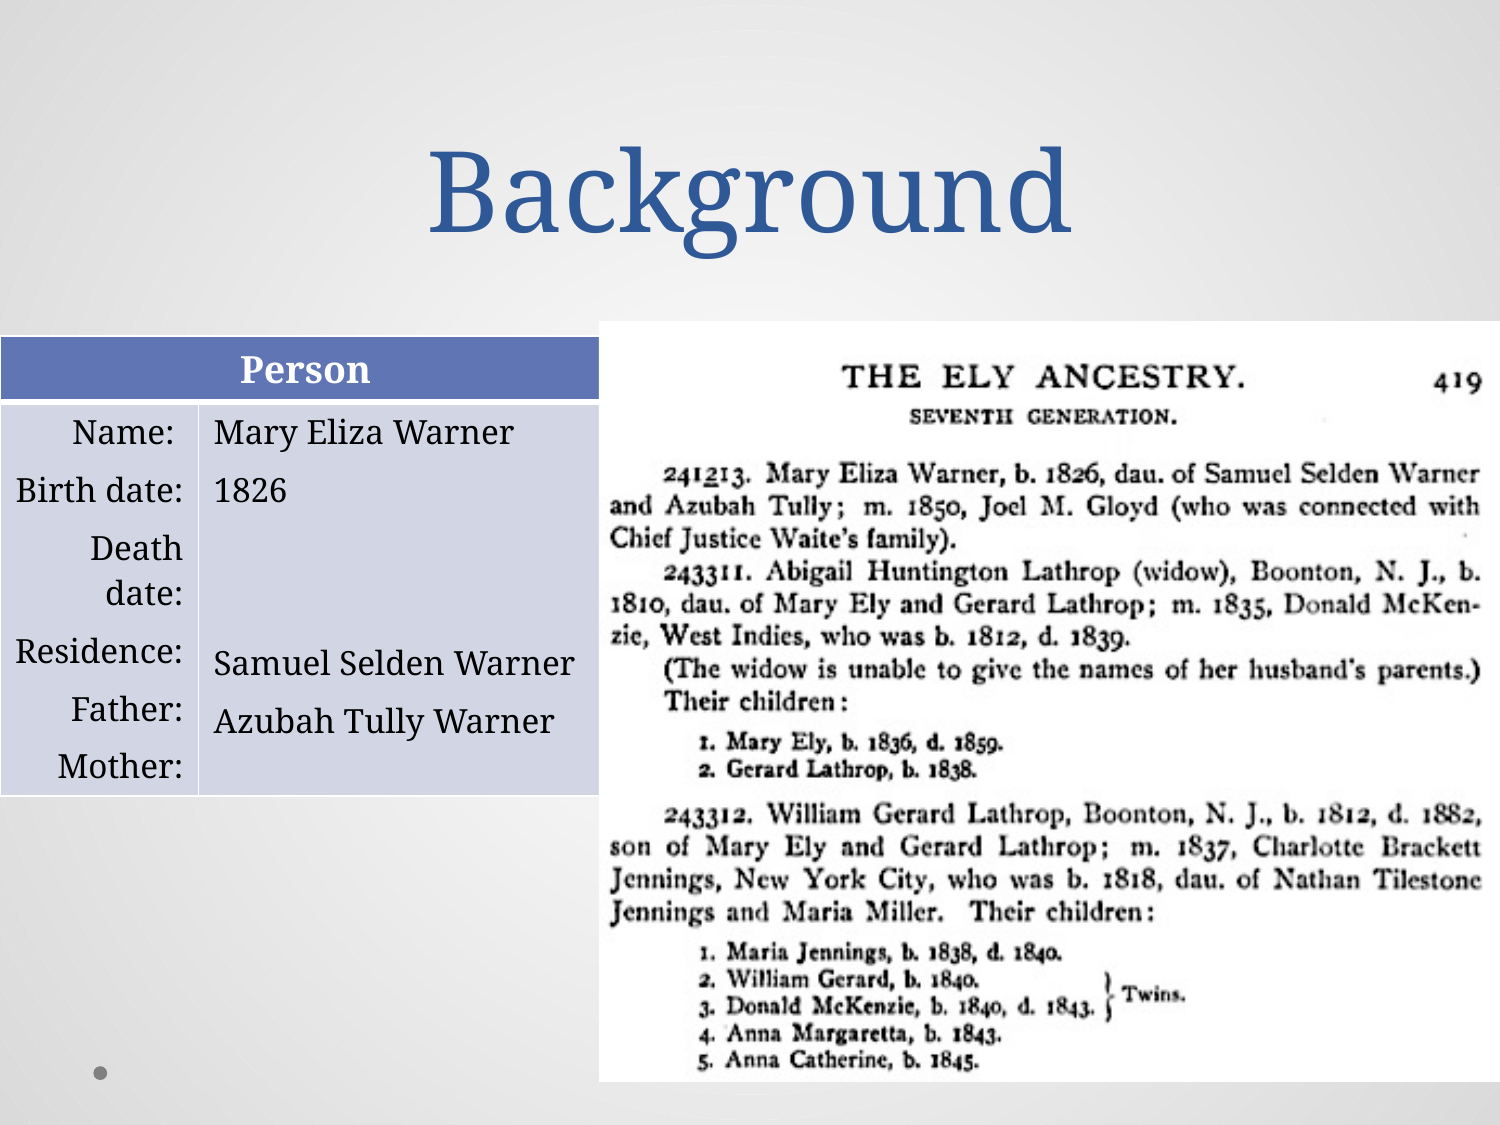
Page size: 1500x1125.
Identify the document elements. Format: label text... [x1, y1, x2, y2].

table_header Person [1, 337, 593, 399]
table_cell Name: Birth date: Death date: Residence: Father: Mother: [1, 405, 198, 795]
picture [598, 321, 1500, 1082]
title Background [75, 0, 1425, 263]
table_cell Mary Eliza Warner 1826 Samuel Selden Warner Azubah Tully Warner [199, 405, 593, 795]
